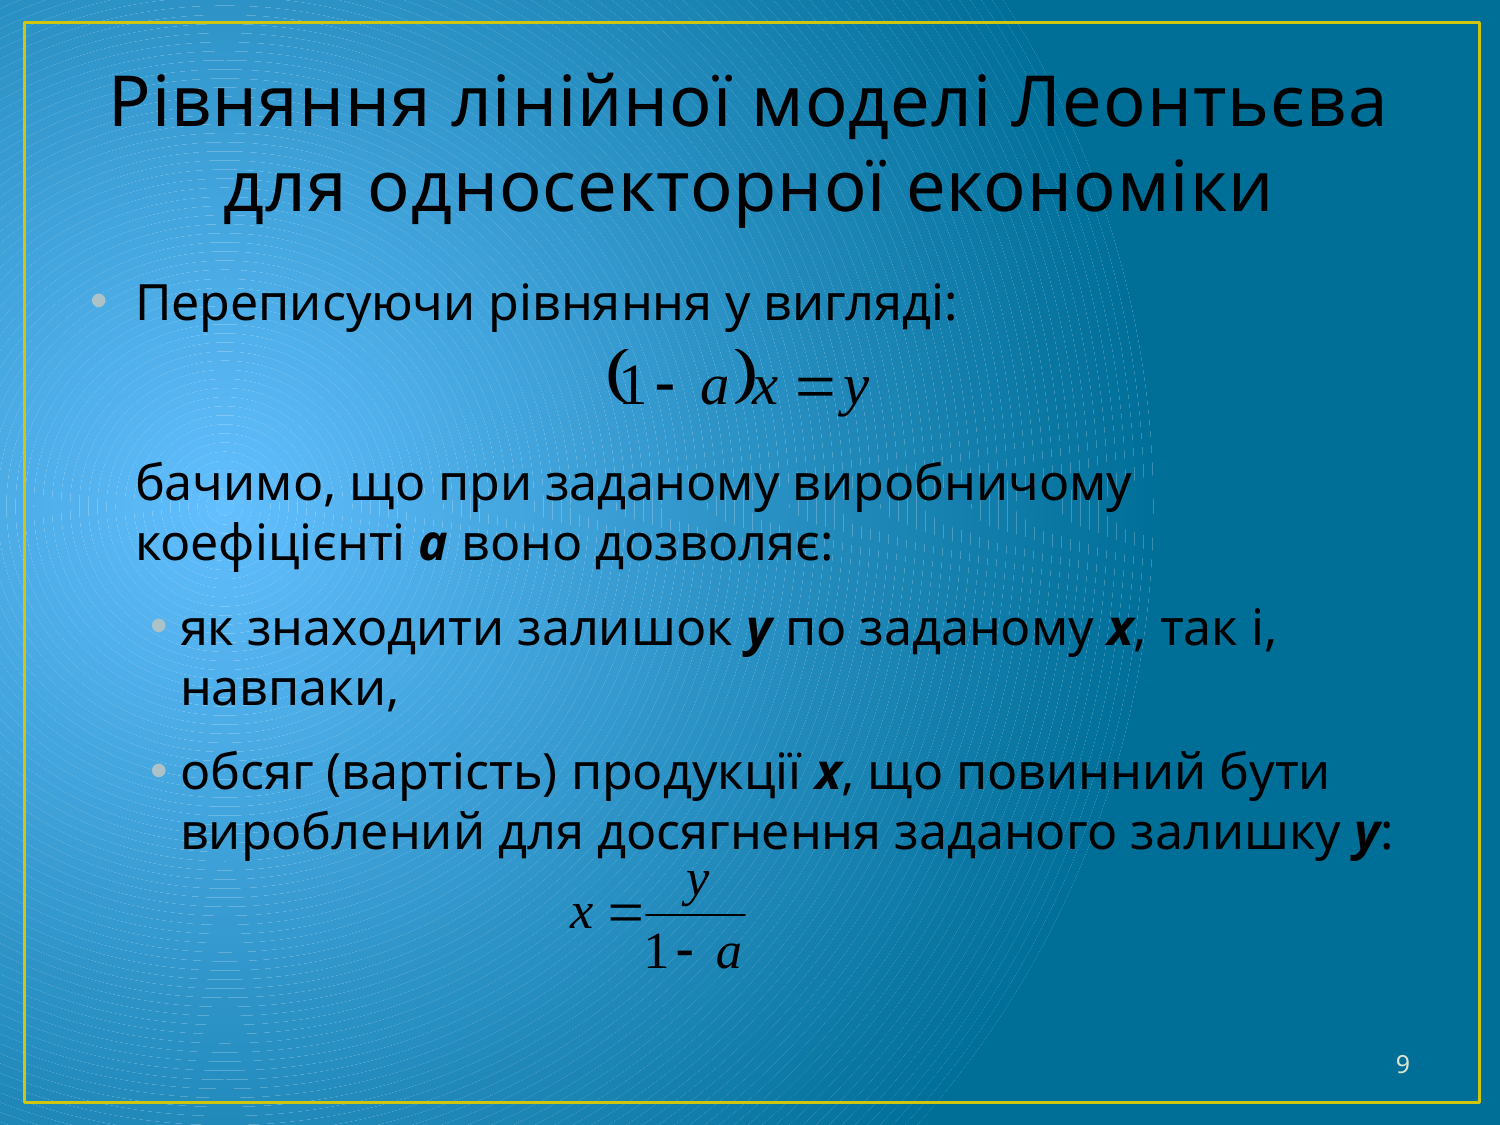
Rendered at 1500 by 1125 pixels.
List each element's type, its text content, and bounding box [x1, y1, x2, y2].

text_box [599, 349, 882, 430]
title Рівняння лінійної моделі Леонтьєва для односекторної економіки [75, 45, 1425, 233]
list Переписуючи рівняння у вигляді: бачимо, що при заданому виробничому коефіцієнті а воно дозволяє: як знаходити залишок y по заданому x, так і, навпаки, обсяг (вартість) продукції x, що повинний бути вироблений для досягнення заданого залишку y: [75, 262, 1425, 1005]
slide_number 9 [1074, 1035, 1425, 1096]
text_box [560, 845, 755, 981]
